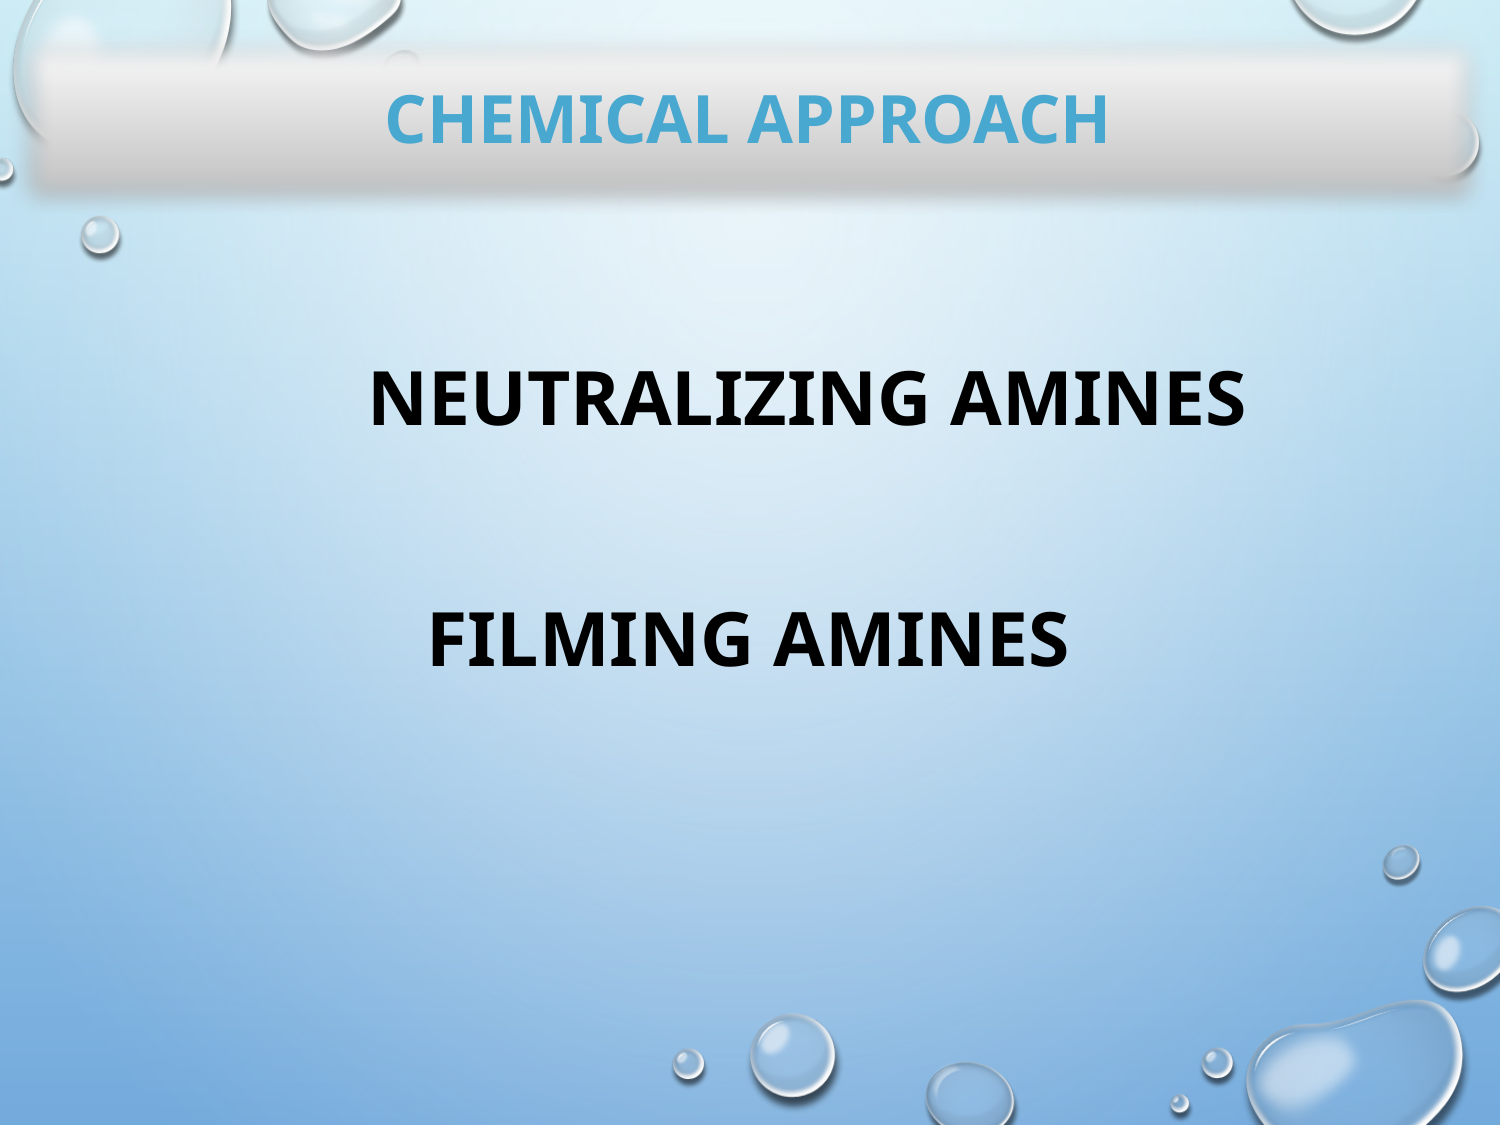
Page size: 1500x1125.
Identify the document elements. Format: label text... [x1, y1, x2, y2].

text_box filming amines [165, 565, 1331, 706]
list Neutralizing amines [225, 324, 1390, 465]
text_box Chemical approach [49, 70, 1452, 179]
picture [0, 0, 1500, 1125]
